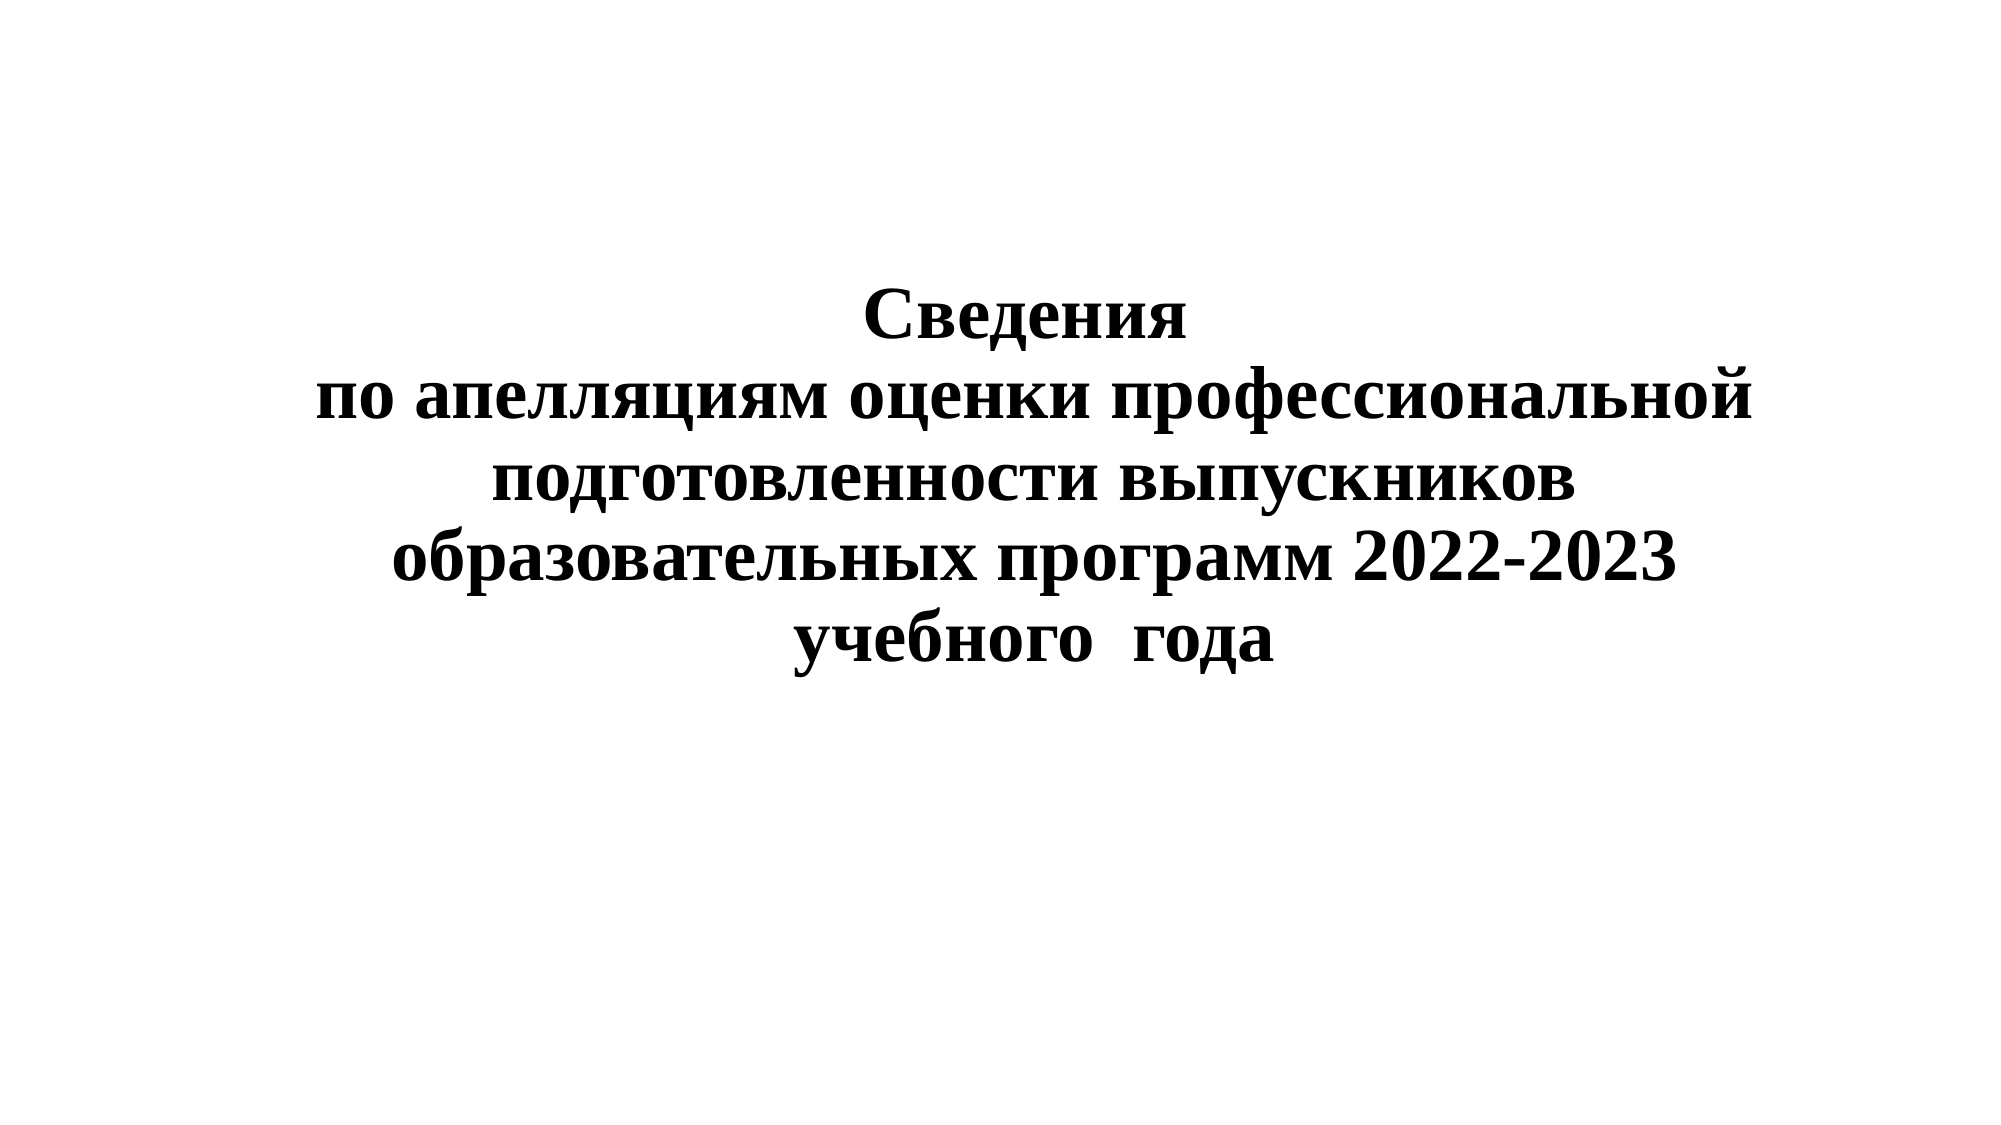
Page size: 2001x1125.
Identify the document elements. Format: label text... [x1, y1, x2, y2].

title Сведения по апелляциям оценки профессиональной подготовленности выпускников образовательных программ 2022-2023 учебного года [263, 173, 1807, 686]
